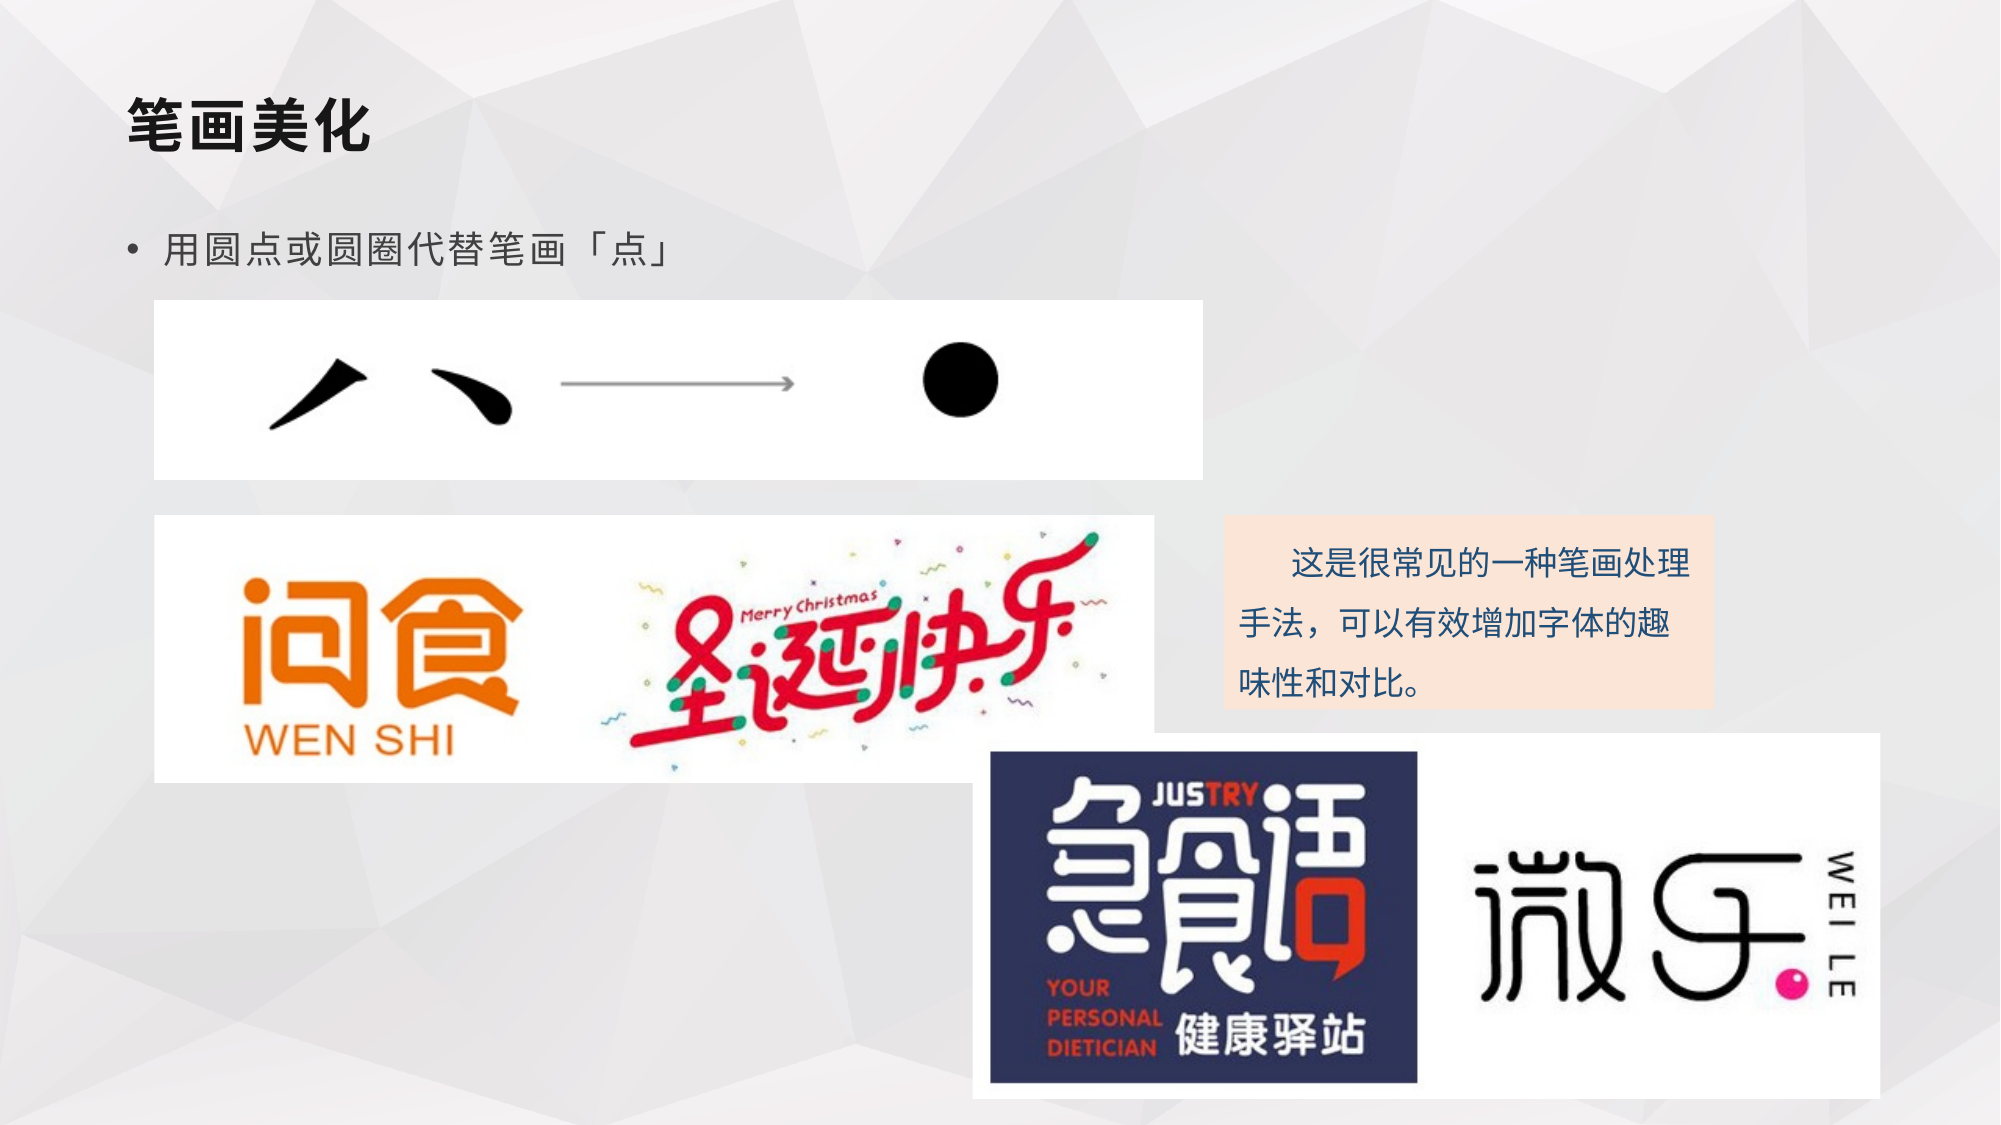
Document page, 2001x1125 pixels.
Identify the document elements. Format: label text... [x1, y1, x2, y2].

picture [0, 0, 2001, 1125]
title 笔画美化 [109, 70, 1891, 178]
list 用圆点或圆圈代替笔画「点」 [109, 212, 1891, 284]
text_box 这是很常见的一种笔画处理手法，可以有效增加字体的趣味性和对比。 [1223, 515, 1714, 710]
